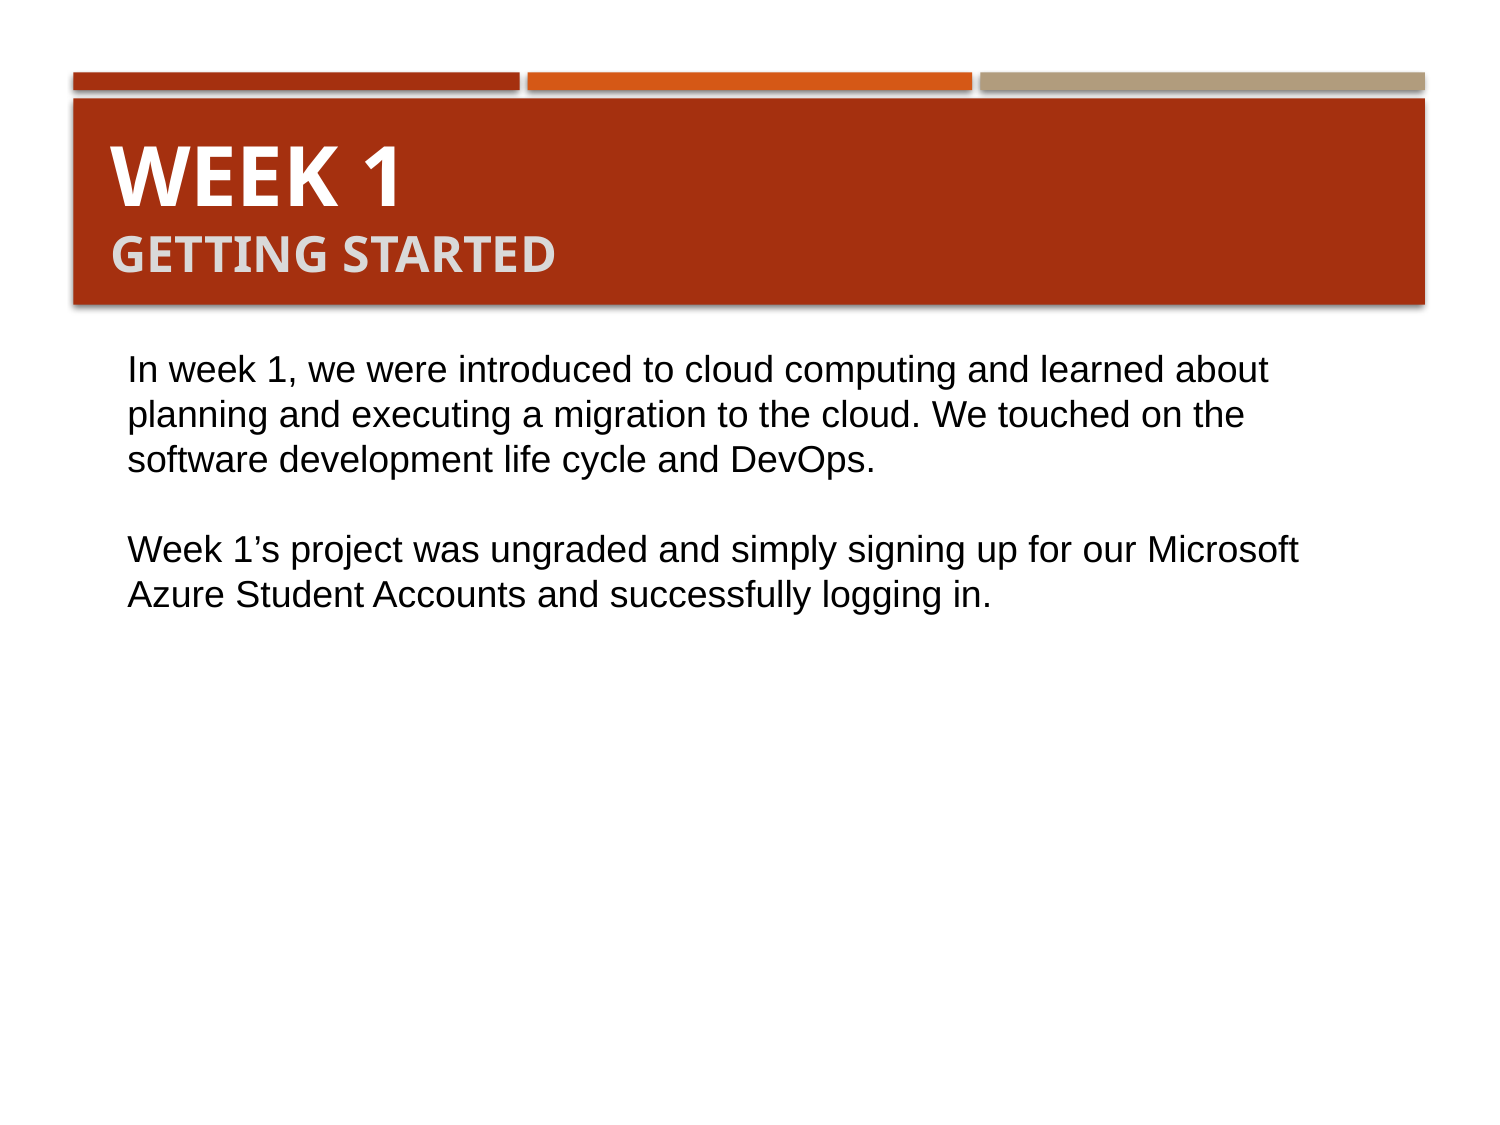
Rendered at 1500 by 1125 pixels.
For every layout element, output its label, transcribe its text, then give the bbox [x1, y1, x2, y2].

text_box In week 1, we were introduced to cloud computing and learned about planning and executing a migration to the cloud. We touched on the software development life cycle and DevOps. Week 1’s project was ungraded and simply signing up for our Microsoft Azure Student Accounts and successfully logging in. [112, 337, 1388, 605]
title Week 1 Getting Started [95, 112, 1406, 291]
